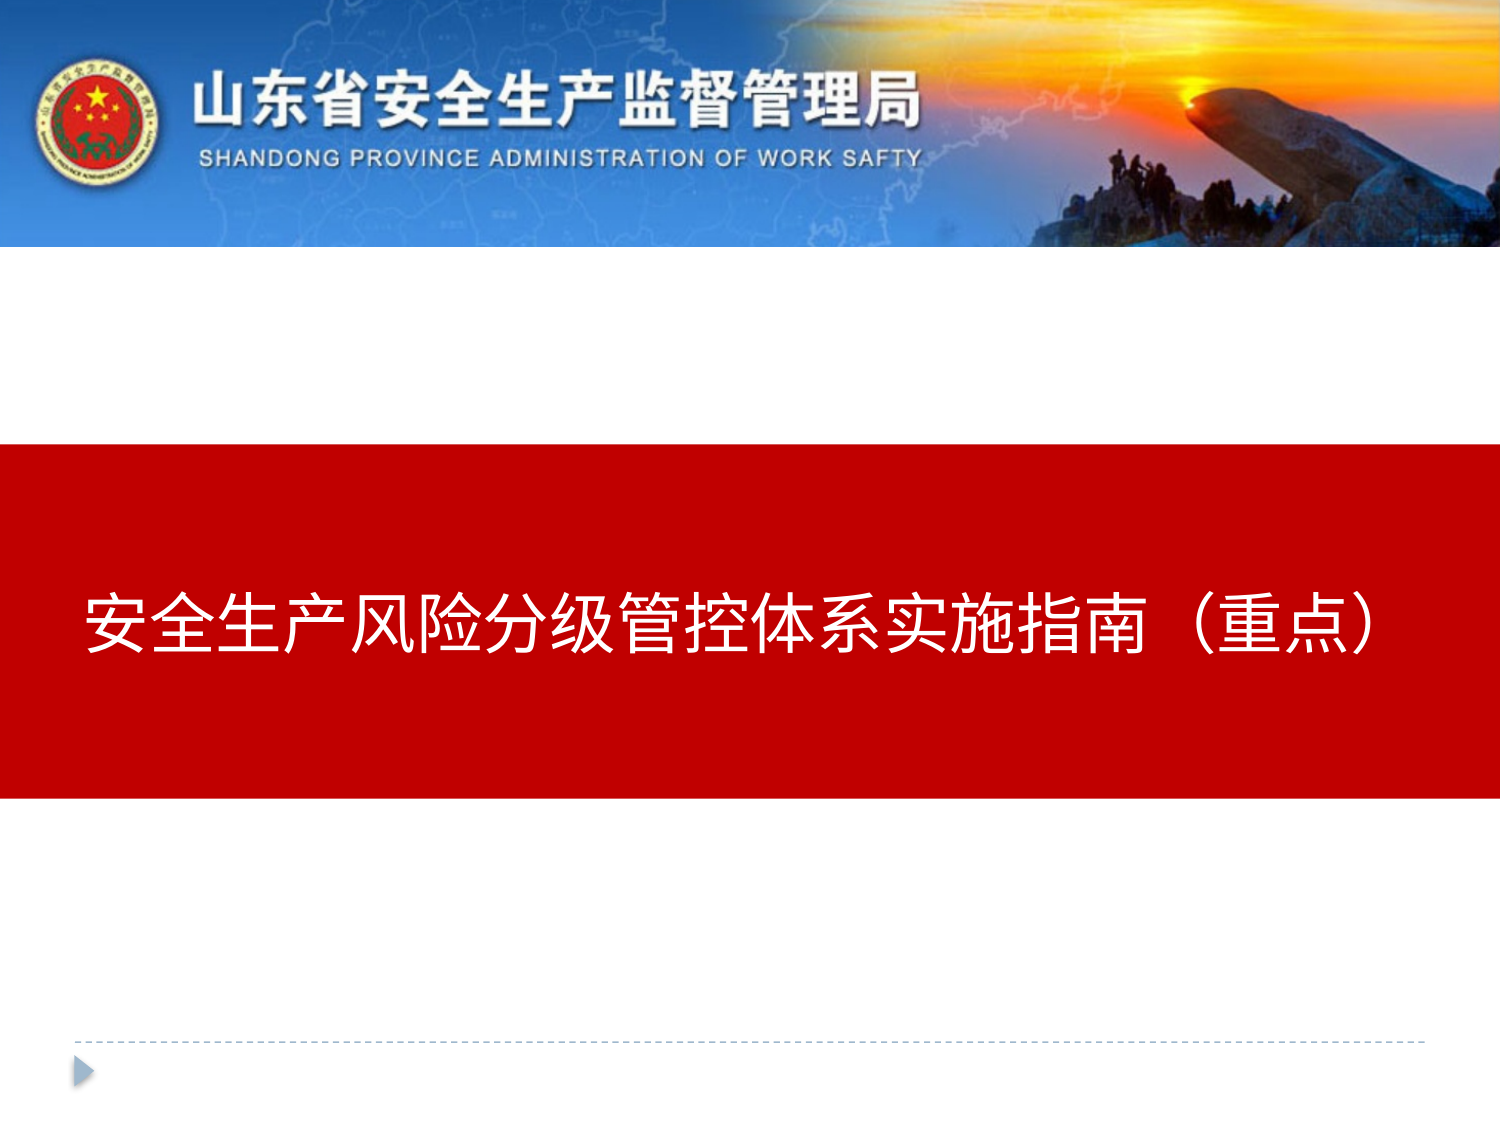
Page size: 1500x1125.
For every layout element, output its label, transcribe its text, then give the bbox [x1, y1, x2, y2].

text_box 安全生产风险分级管控体系实施指南（重点） [0, 443, 1500, 800]
picture [0, 0, 1500, 247]
